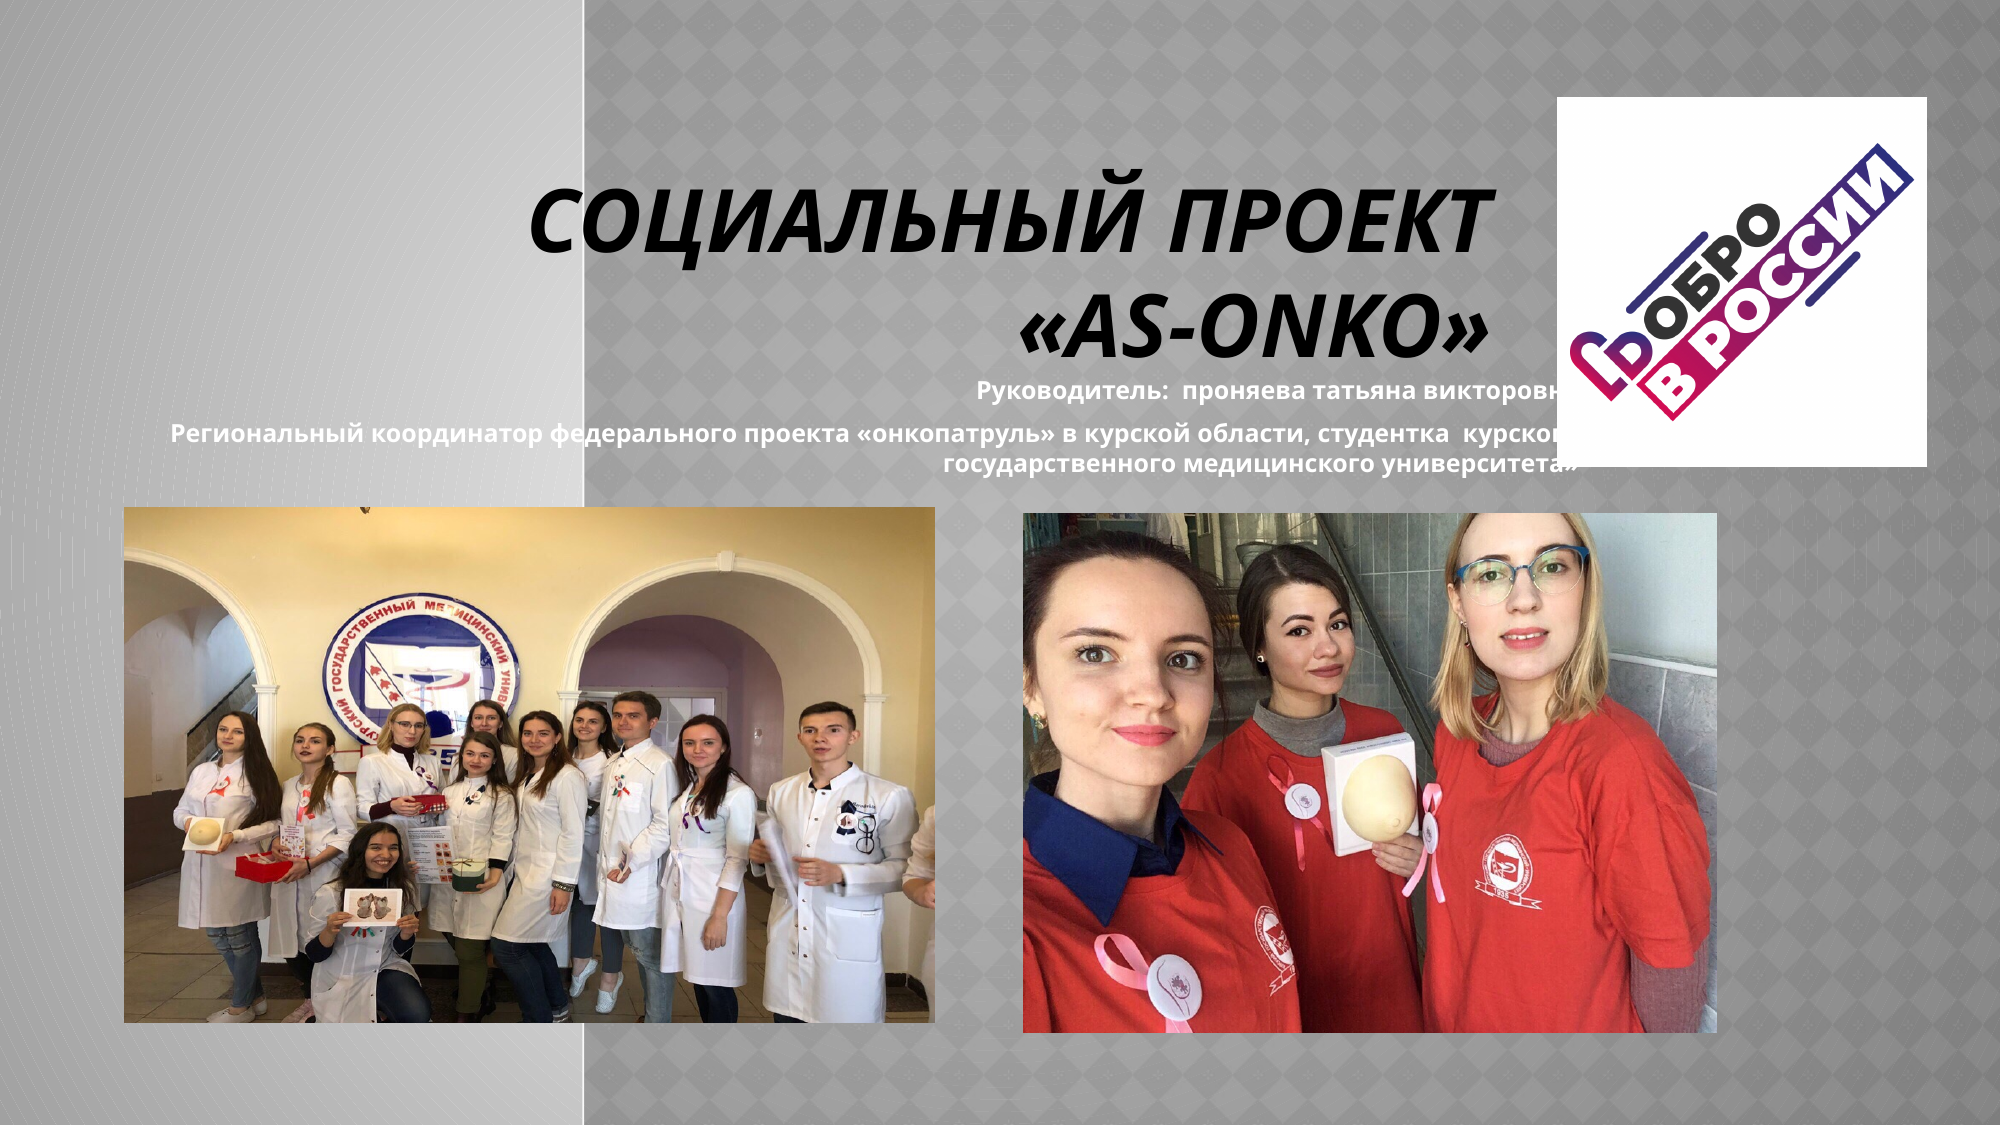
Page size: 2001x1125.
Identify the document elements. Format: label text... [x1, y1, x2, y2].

picture [1023, 512, 1717, 1034]
picture [123, 507, 935, 1023]
title Социальный проект «As-onko» [0, 133, 1499, 376]
picture [1556, 96, 1927, 467]
subtitle Руководитель: проняева татьяна викторовна Региональный координатор федерального проекта «онкопатруль» в курской области, студентка курского государственного медицинского университета» [63, 375, 1552, 472]
